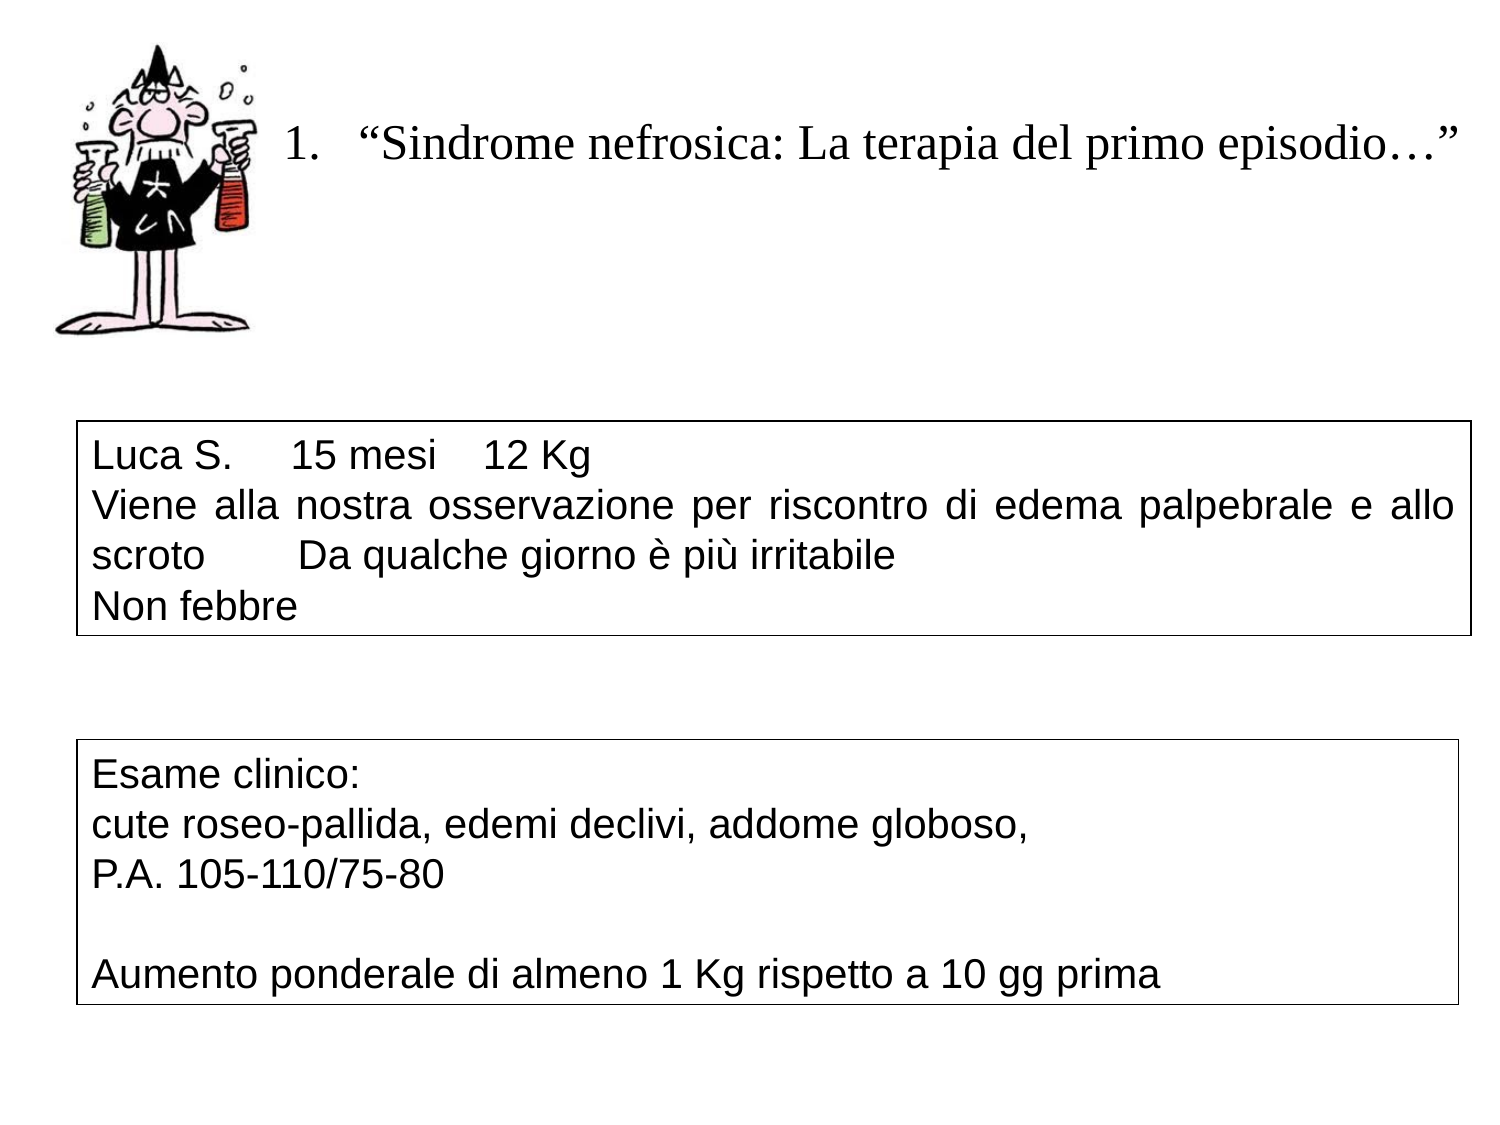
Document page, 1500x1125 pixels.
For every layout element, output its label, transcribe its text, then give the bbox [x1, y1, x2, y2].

picture [53, 42, 259, 339]
text_box Esame clinico: cute roseo-pallida, edemi declivi, addome globoso, P.A. 105-110/75-80 Aumento ponderale di almeno 1 Kg rispetto a 10 gg prima [76, 739, 1459, 1005]
text_box “Sindrome nefrosica: La terapia del primo episodio…” [275, 101, 1468, 177]
text_box Luca S. 15 mesi 12 Kg Viene alla nostra osservazione per riscontro di edema palpebrale e allo scroto Da qualche giorno è più irritabile Non febbre [76, 420, 1471, 636]
